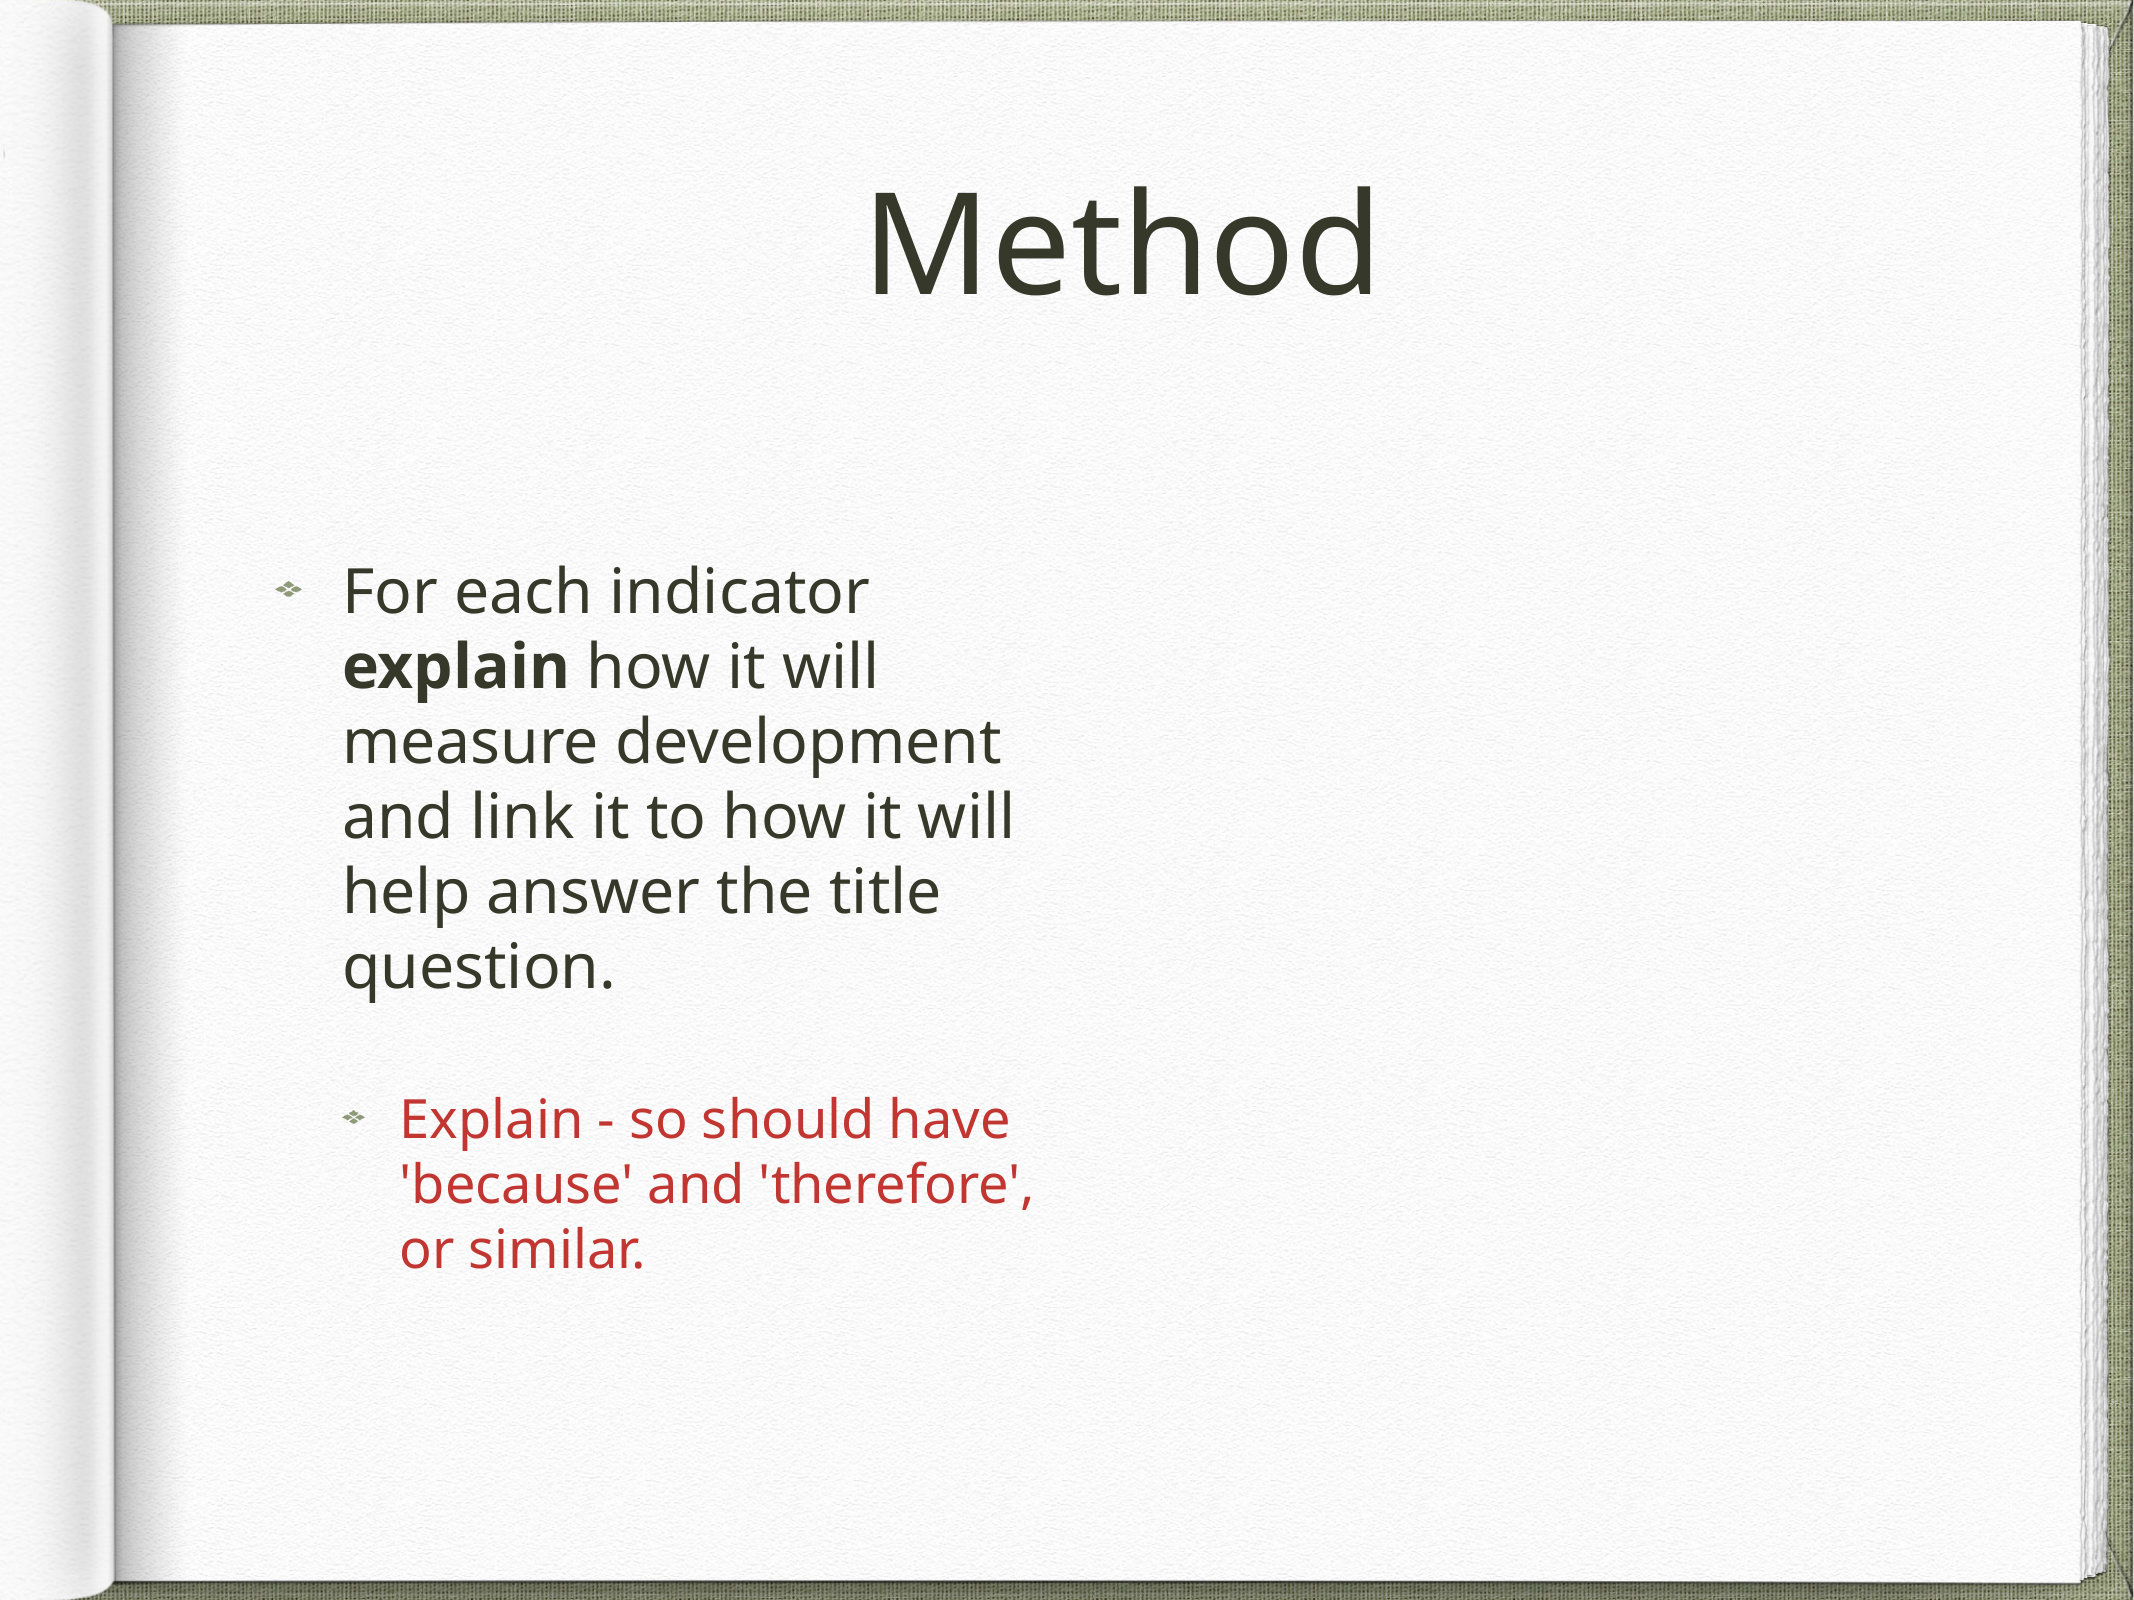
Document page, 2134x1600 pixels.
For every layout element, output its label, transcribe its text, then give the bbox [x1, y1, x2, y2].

title Method [322, 24, 1924, 451]
picture [0, 0, 2134, 1600]
list For each indicator explain how it will measure development and link it to how it will help answer the title question. Explain - so should have 'because' and 'therefore', or similar. [274, 404, 1076, 1427]
